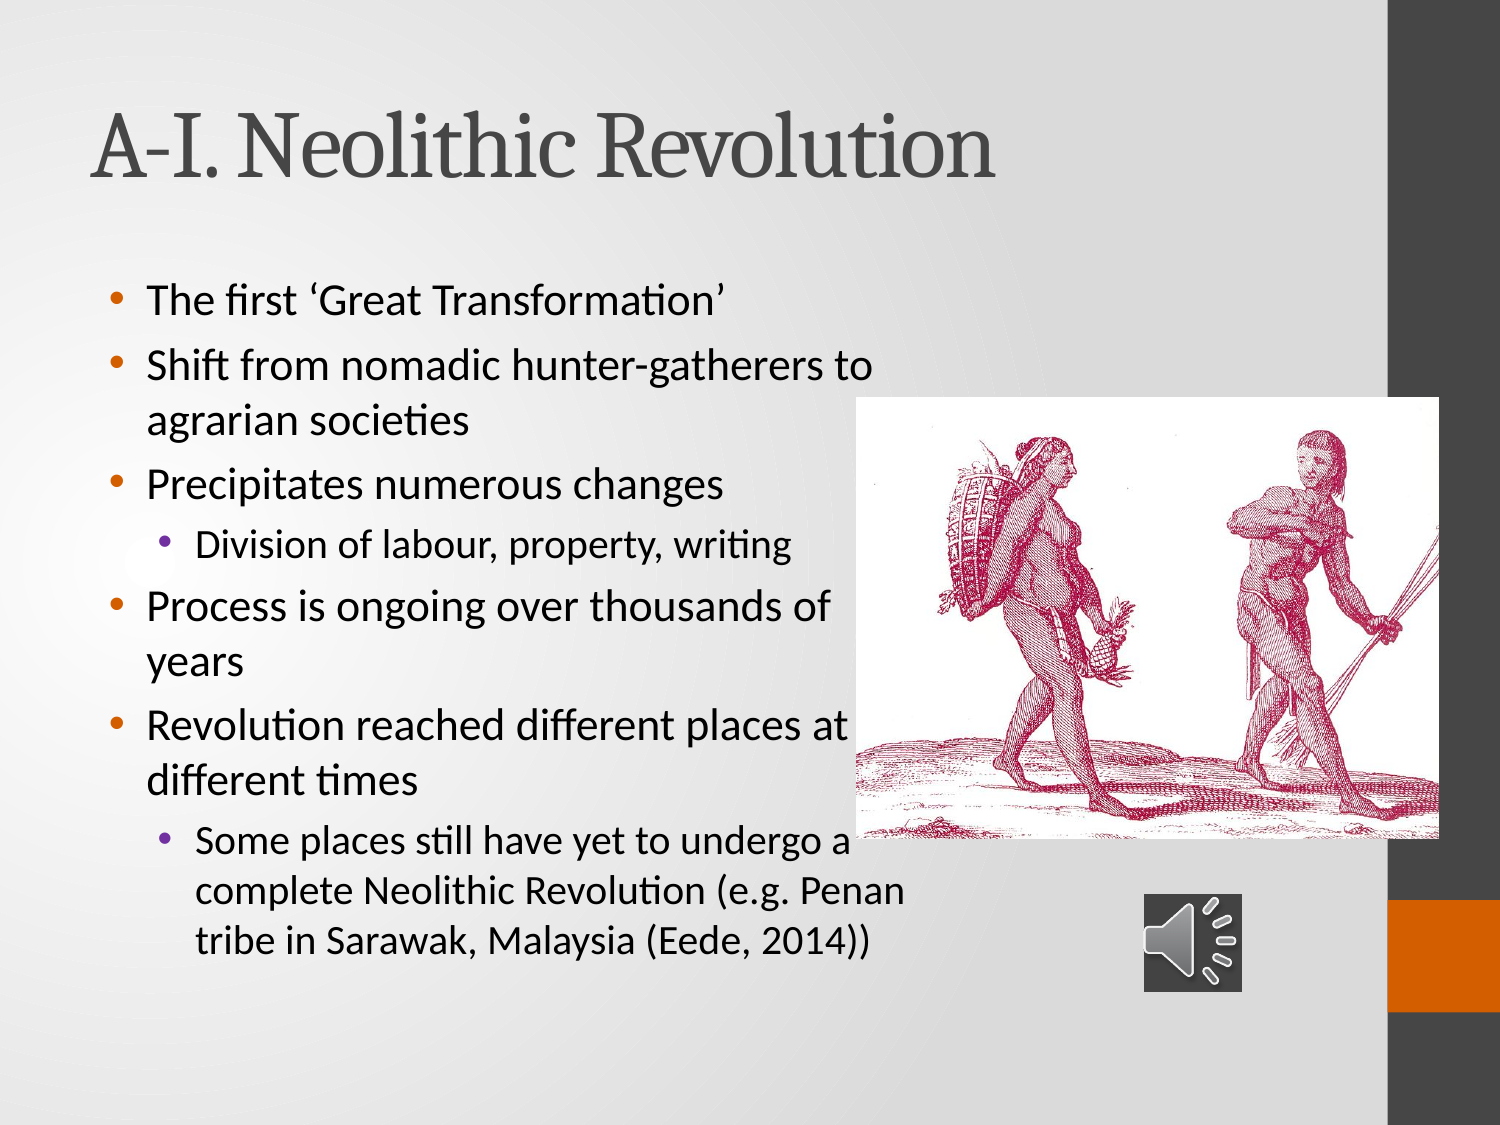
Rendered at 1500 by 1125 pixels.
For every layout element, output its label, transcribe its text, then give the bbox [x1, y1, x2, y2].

picture [855, 396, 1440, 839]
title A-I. Neolithic Revolution [75, 45, 1325, 233]
picture [1142, 892, 1244, 994]
list The first ‘Great Transformation’ Shift from nomadic hunter-gatherers to agrarian societies Precipitates numerous changes Division of labour, property, writing Process is ongoing over thousands of years Revolution reached different places at different times Some places still have yet to undergo a complete Neolithic Revolution (e.g. Penan tribe in Sarawak, Malaysia (Eede, 2014)) [75, 262, 939, 1050]
